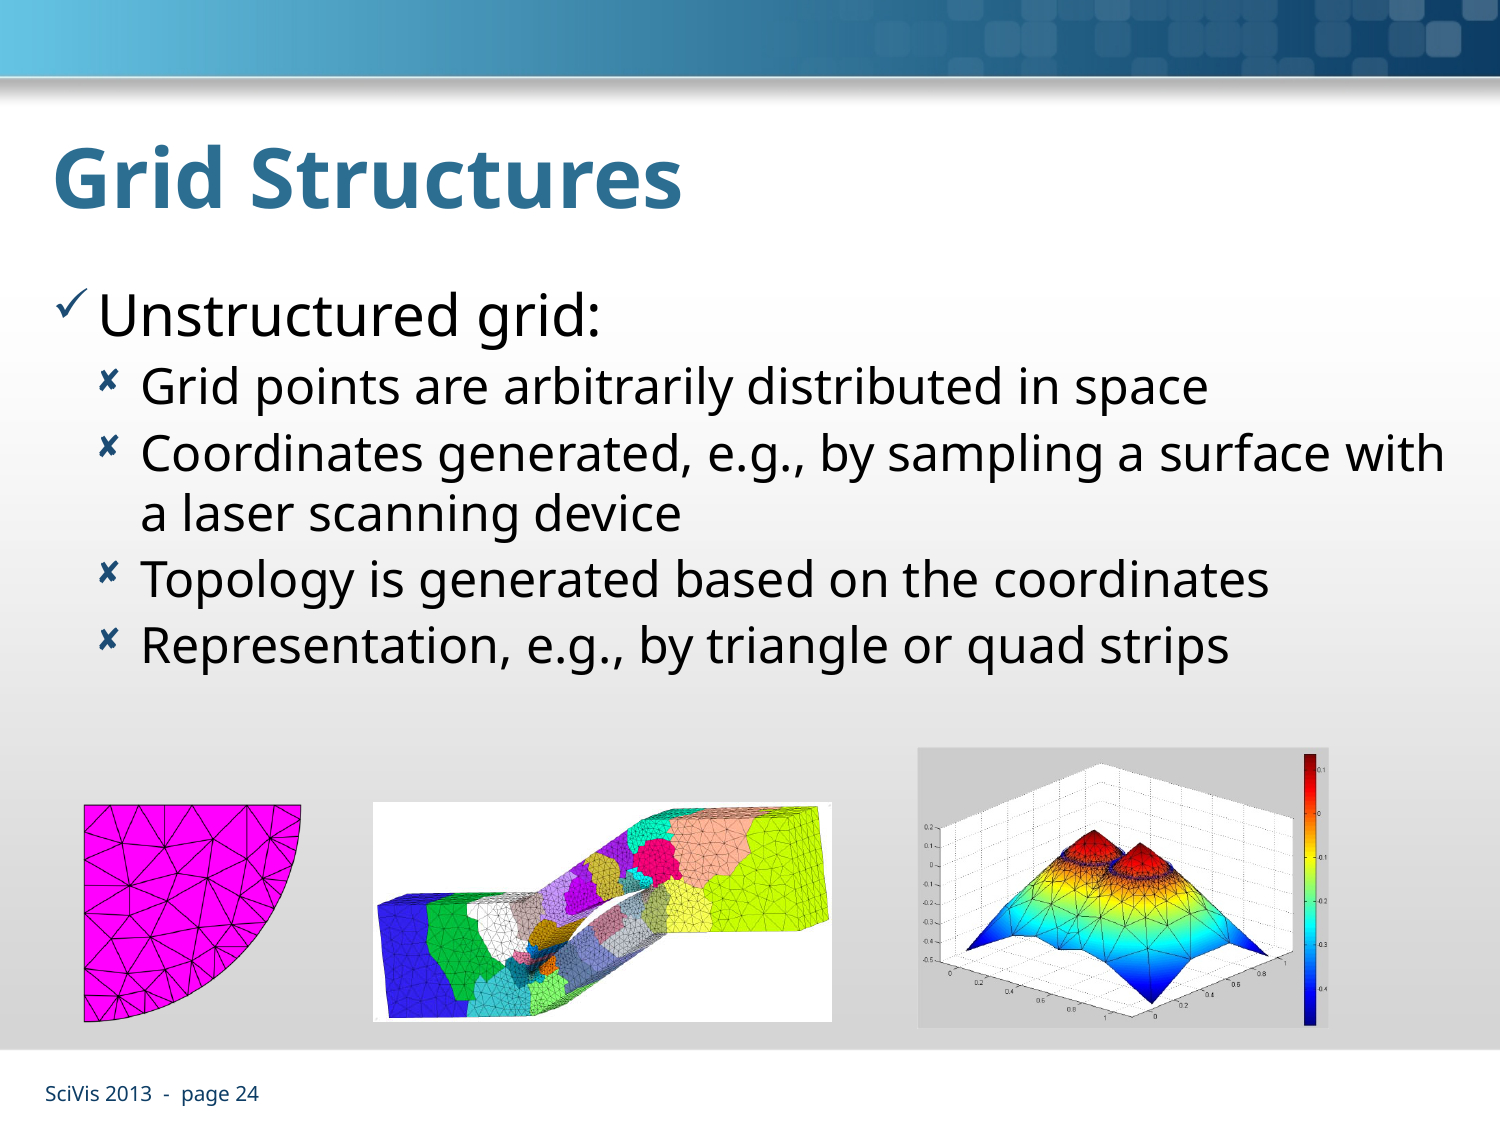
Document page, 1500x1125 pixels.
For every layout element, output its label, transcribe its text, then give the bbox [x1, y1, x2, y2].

list Unstructured grid: Grid points are arbitrarily distributed in space Coordinates generated, e.g., by sampling a surface with a laser scanning device Topology is generated based on the coordinates Representation, e.g., by triangle or quad strips [52, 271, 1451, 1019]
title Grid Structures [51, 125, 1449, 236]
picture [0, 0, 1500, 1125]
footer SciVis 2013 - page 24 [30, 1073, 484, 1115]
